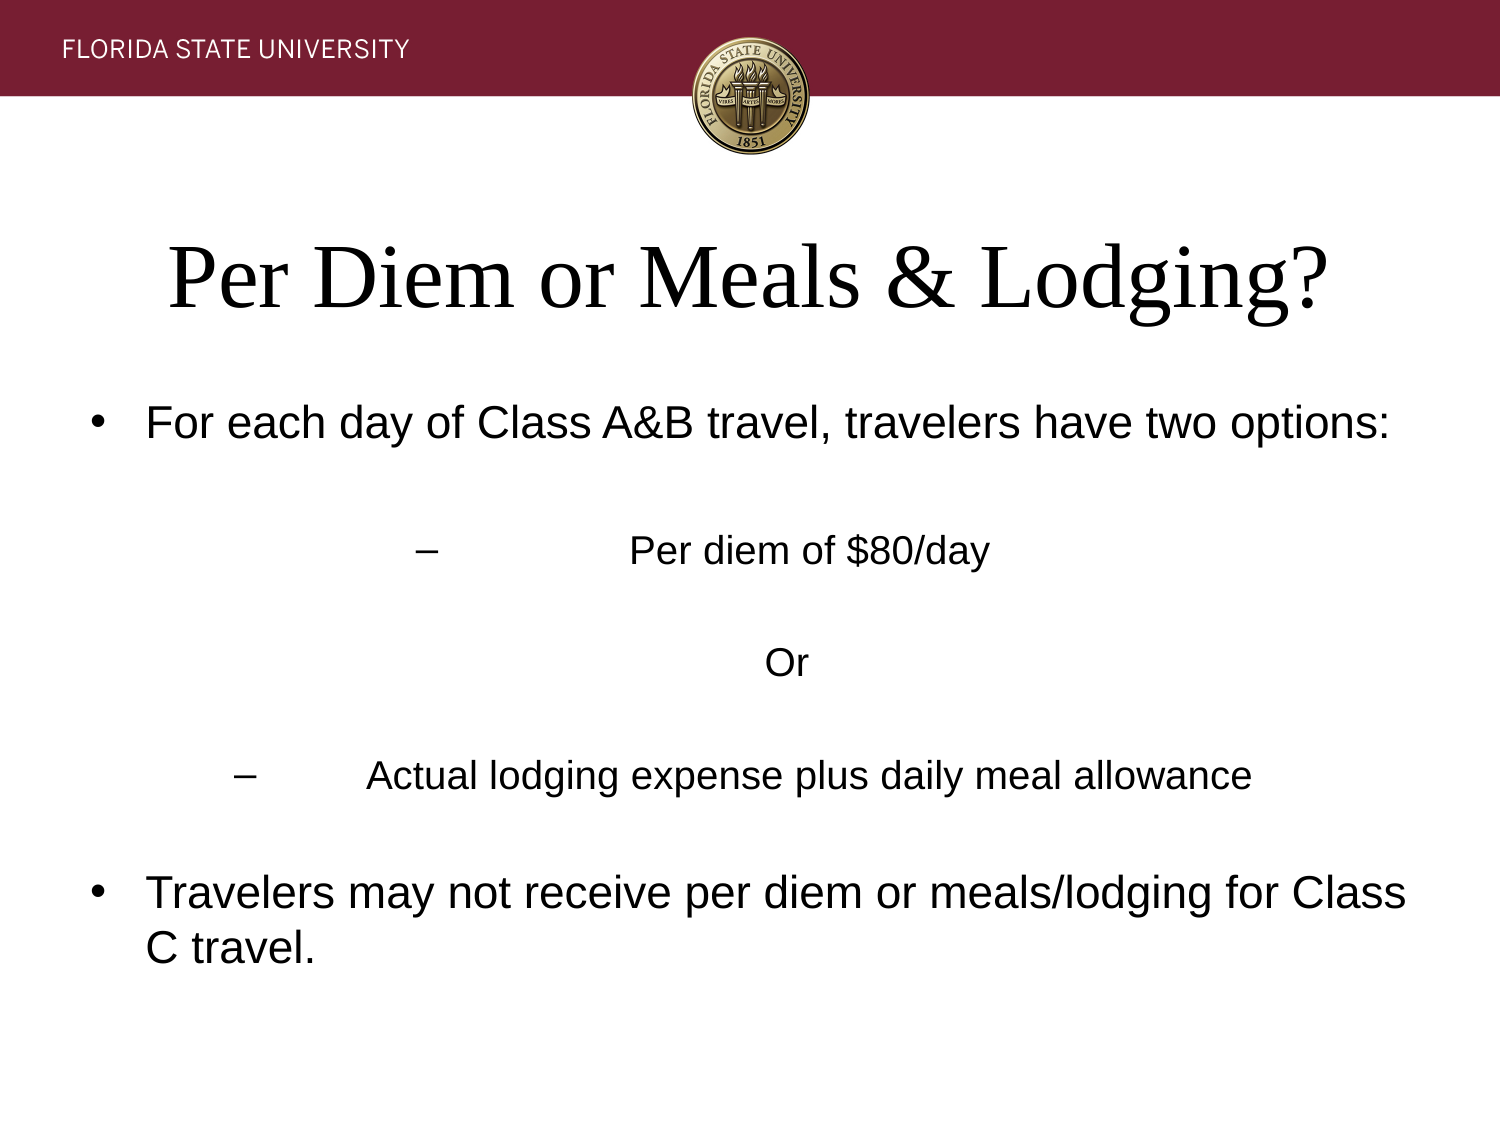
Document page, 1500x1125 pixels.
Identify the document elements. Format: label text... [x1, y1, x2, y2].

title Per Diem or Meals & Lodging? [75, 191, 1425, 351]
list For each day of Class A&B travel, travelers have two options: Per diem of $80/day Or Actual lodging expense plus daily meal allowance Travelers may not receive per diem or meals/lodging for Class C travel. [75, 385, 1425, 992]
picture [0, 0, 1500, 1125]
